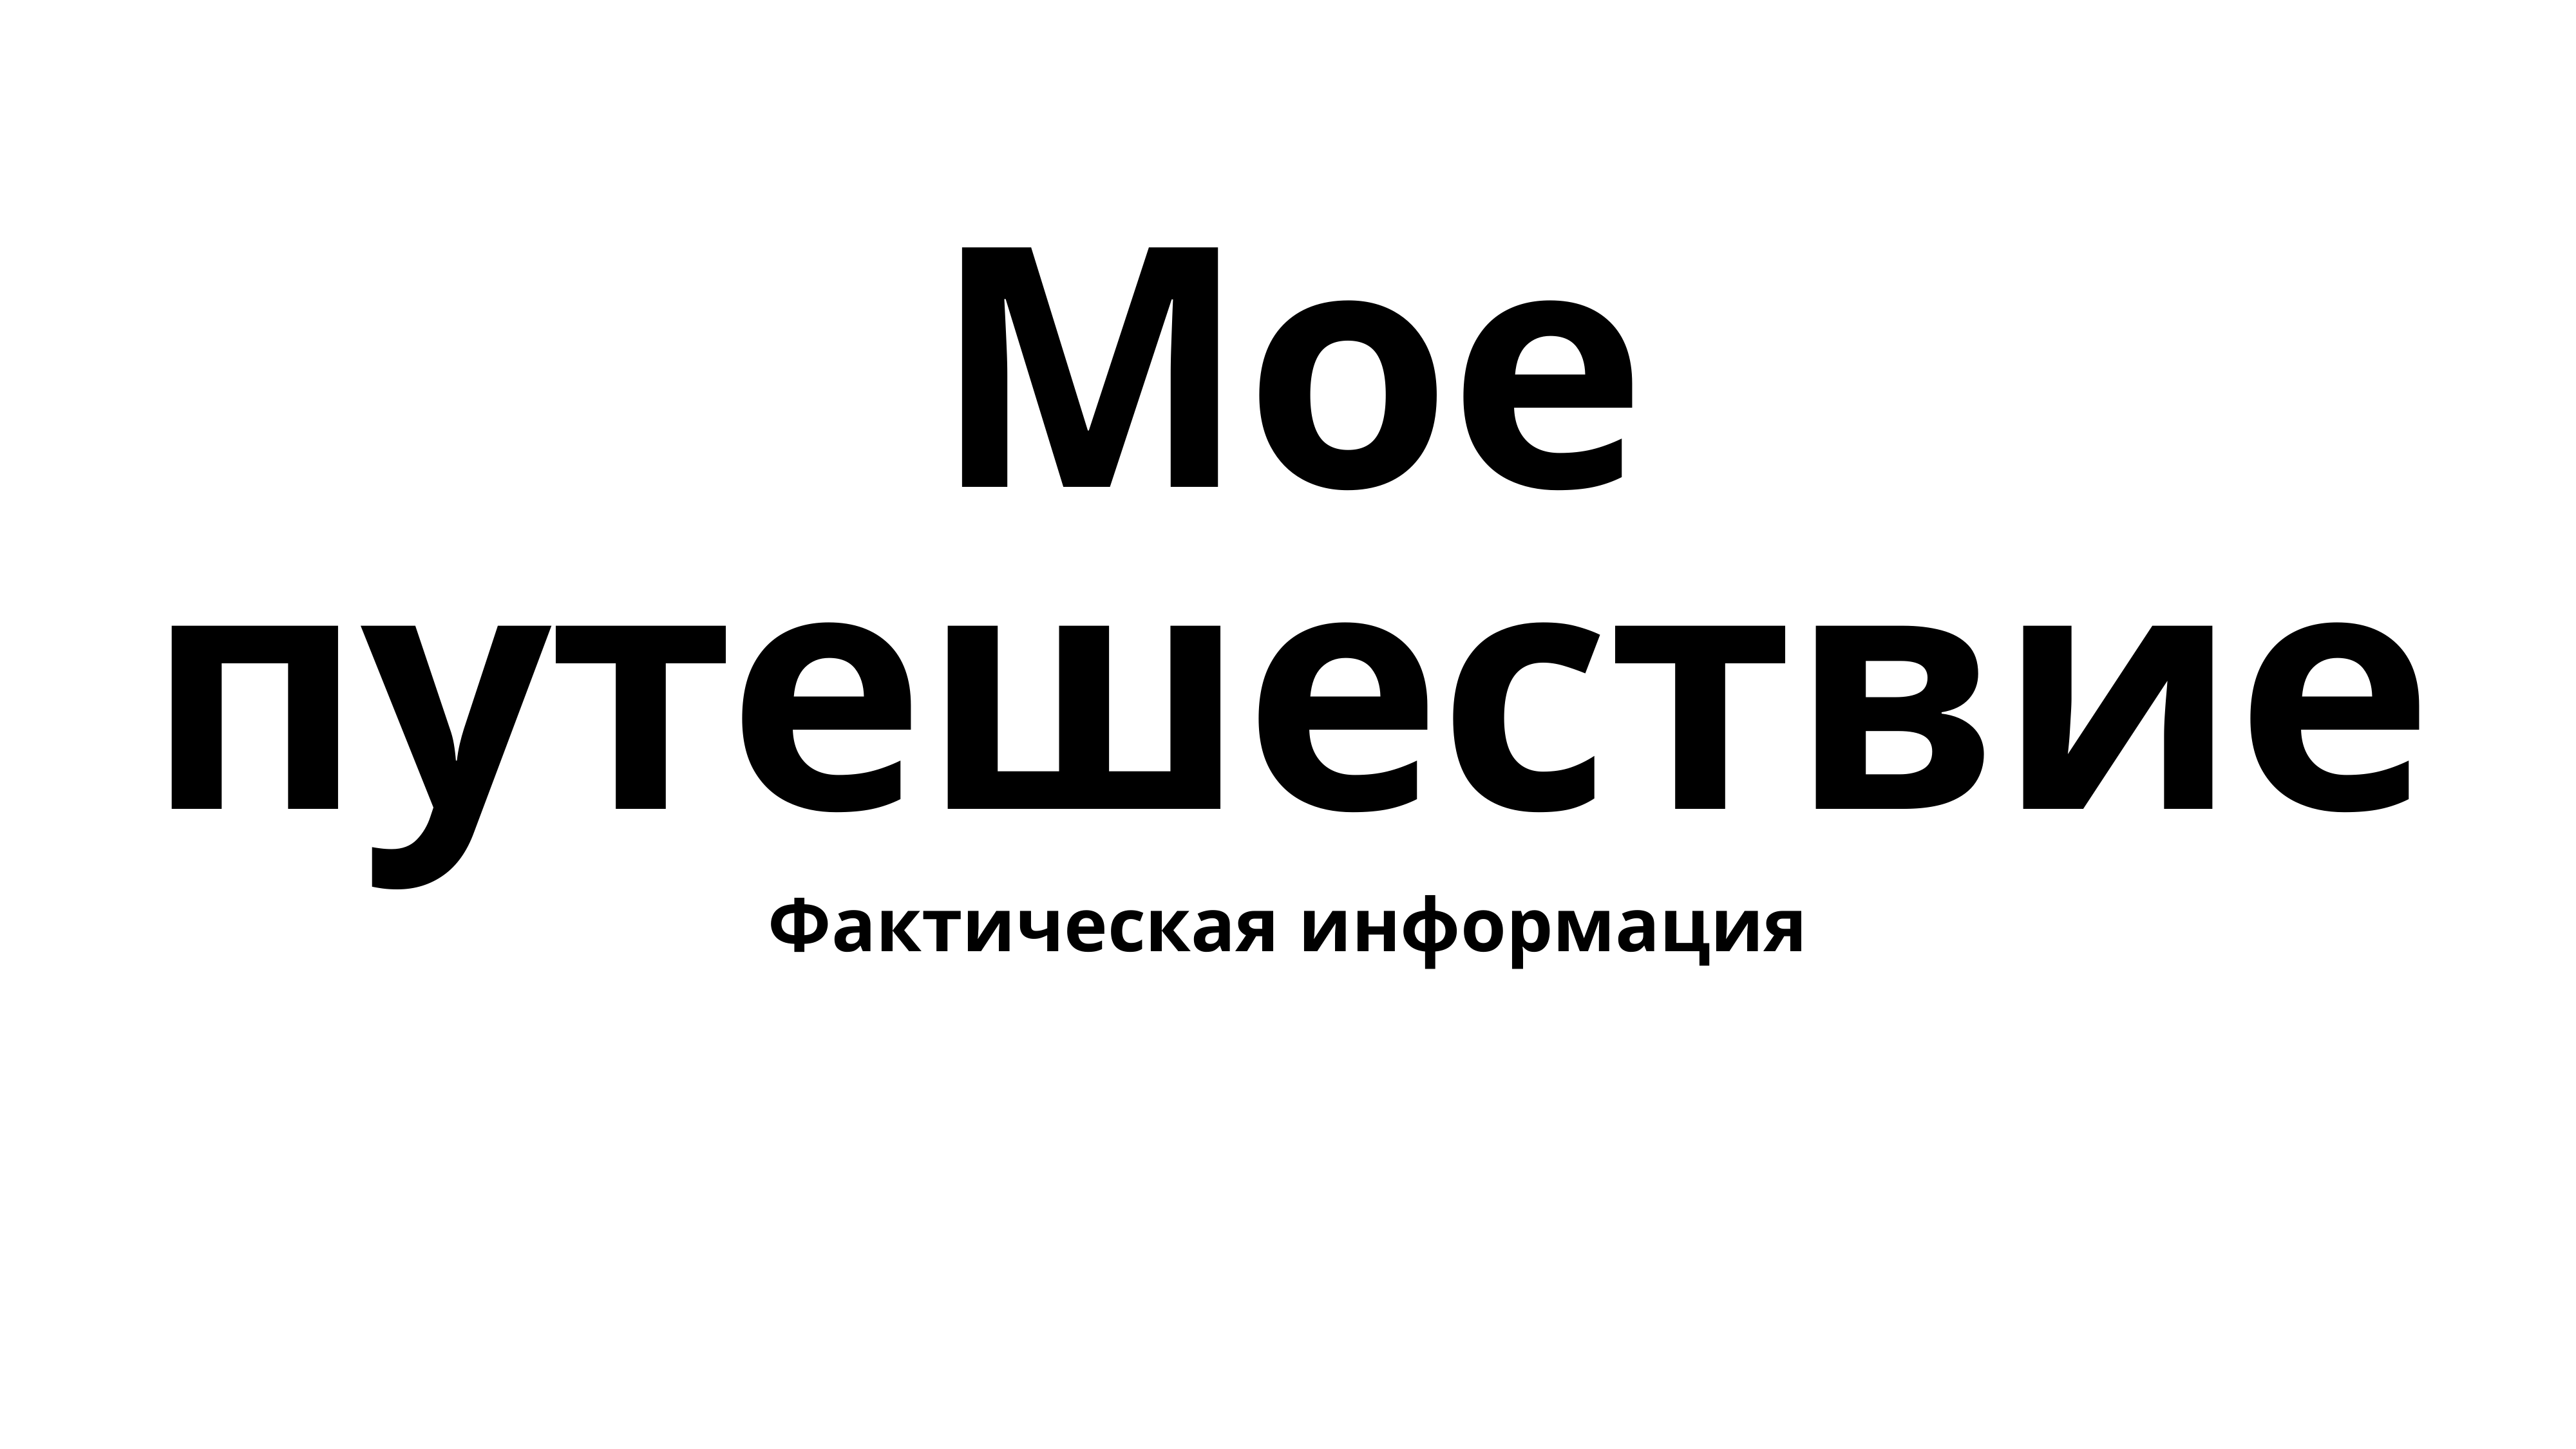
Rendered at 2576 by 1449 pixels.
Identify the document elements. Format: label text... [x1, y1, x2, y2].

list Фактическая информация [127, 872, 2449, 972]
list Мое путешествие [127, 113, 2449, 872]
